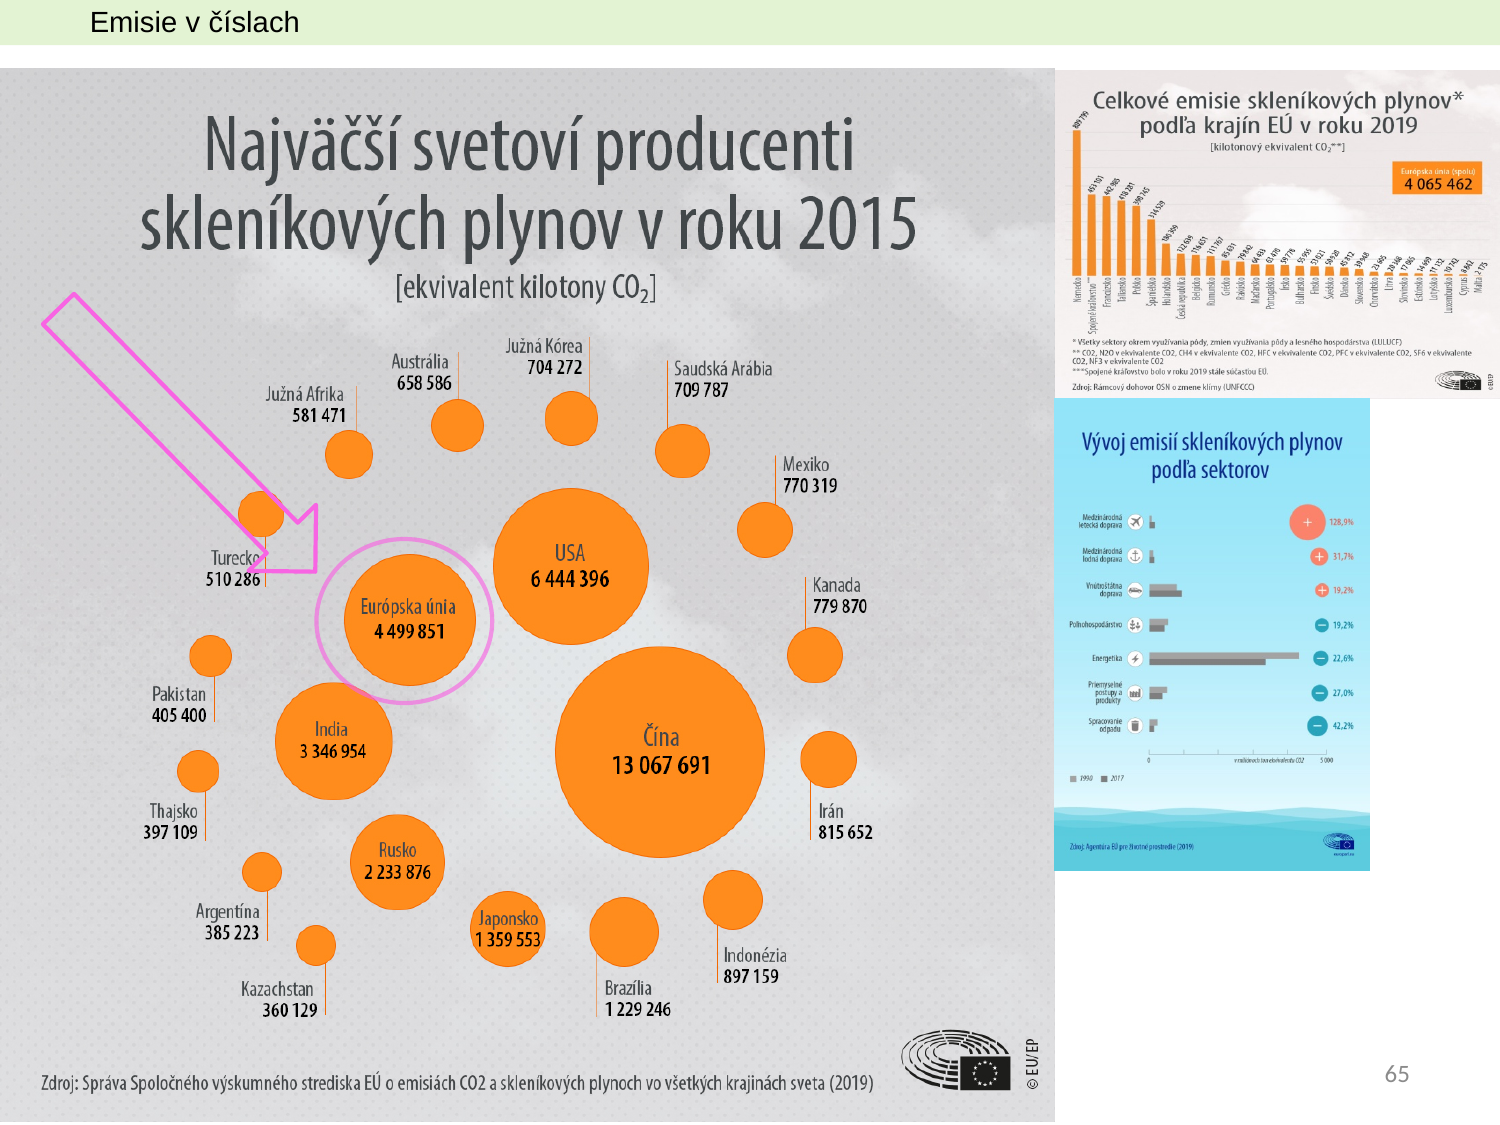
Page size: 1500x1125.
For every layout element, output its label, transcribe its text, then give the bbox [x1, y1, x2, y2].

picture [0, 68, 1500, 1122]
text_box Emisie v číslach [0, 0, 1500, 46]
slide_number 65 [1074, 1042, 1425, 1103]
